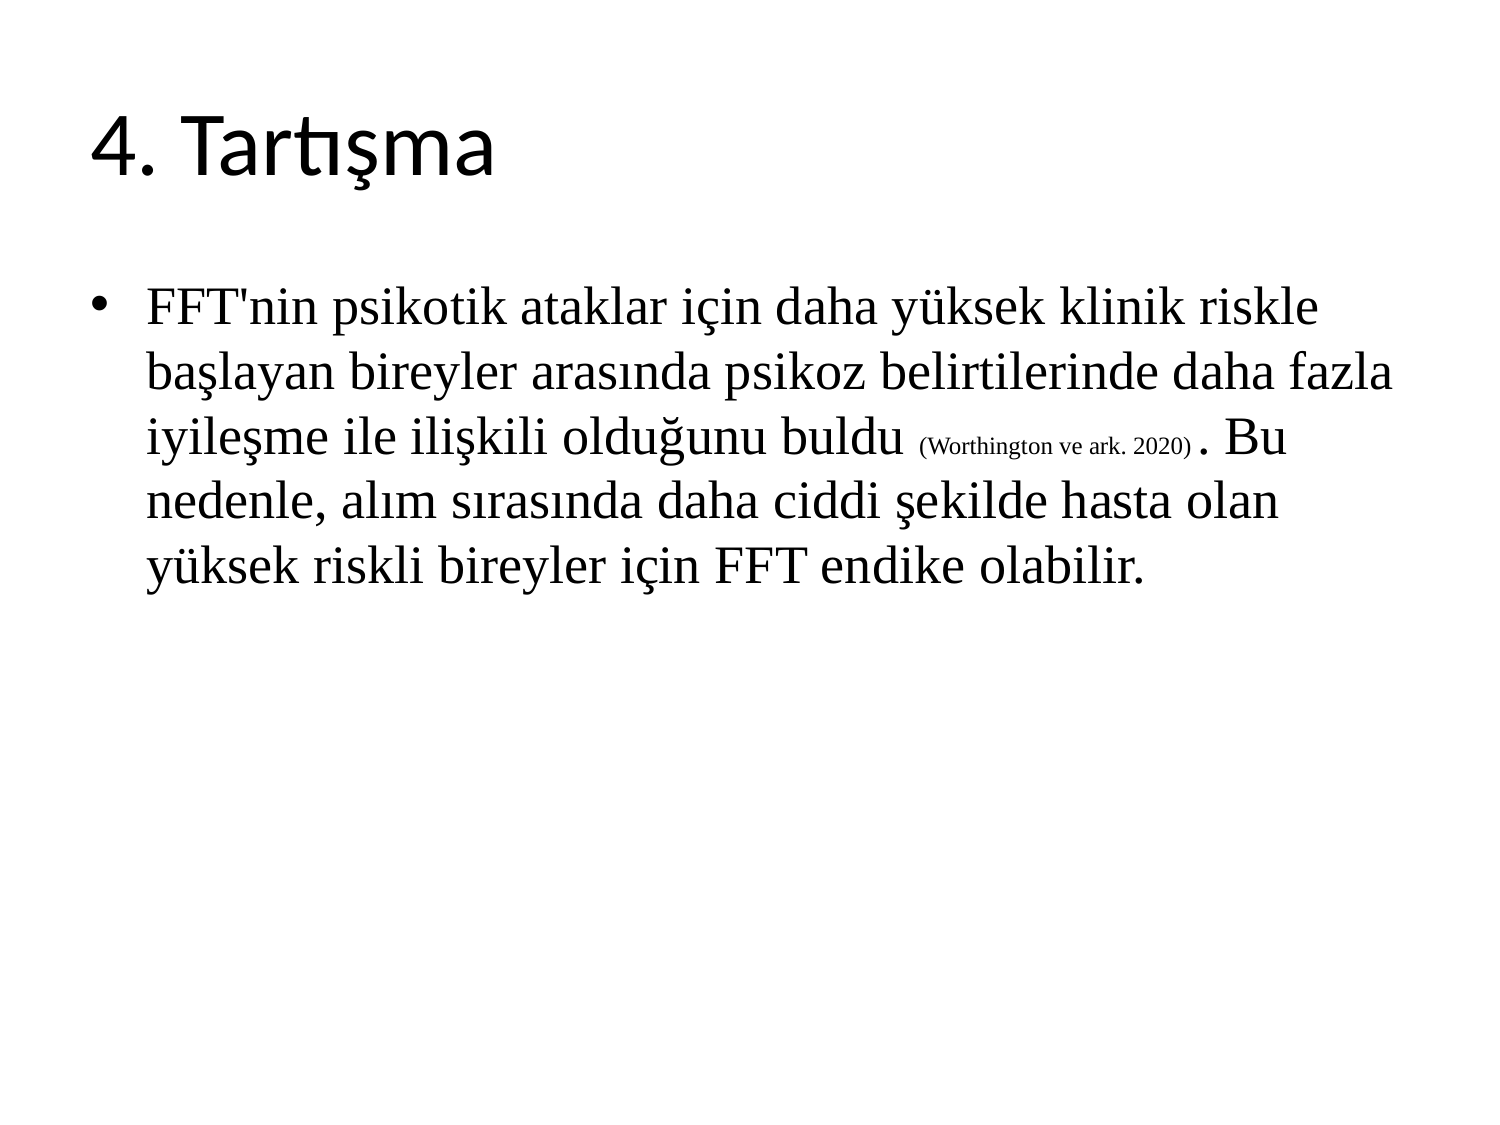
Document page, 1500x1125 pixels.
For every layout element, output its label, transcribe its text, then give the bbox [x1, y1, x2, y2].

list FFT'nin psikotik ataklar için daha yüksek klinik riskle başlayan bireyler arasında psikoz belirtilerinde daha fazla iyileşme ile ilişkili olduğunu buldu (Worthington ve ark. 2020) . Bu nedenle, alım sırasında daha ciddi şekilde hasta olan yüksek riskli bireyler için FFT endike olabilir. [75, 262, 1425, 1005]
title 4. Tartışma [75, 45, 1425, 233]
